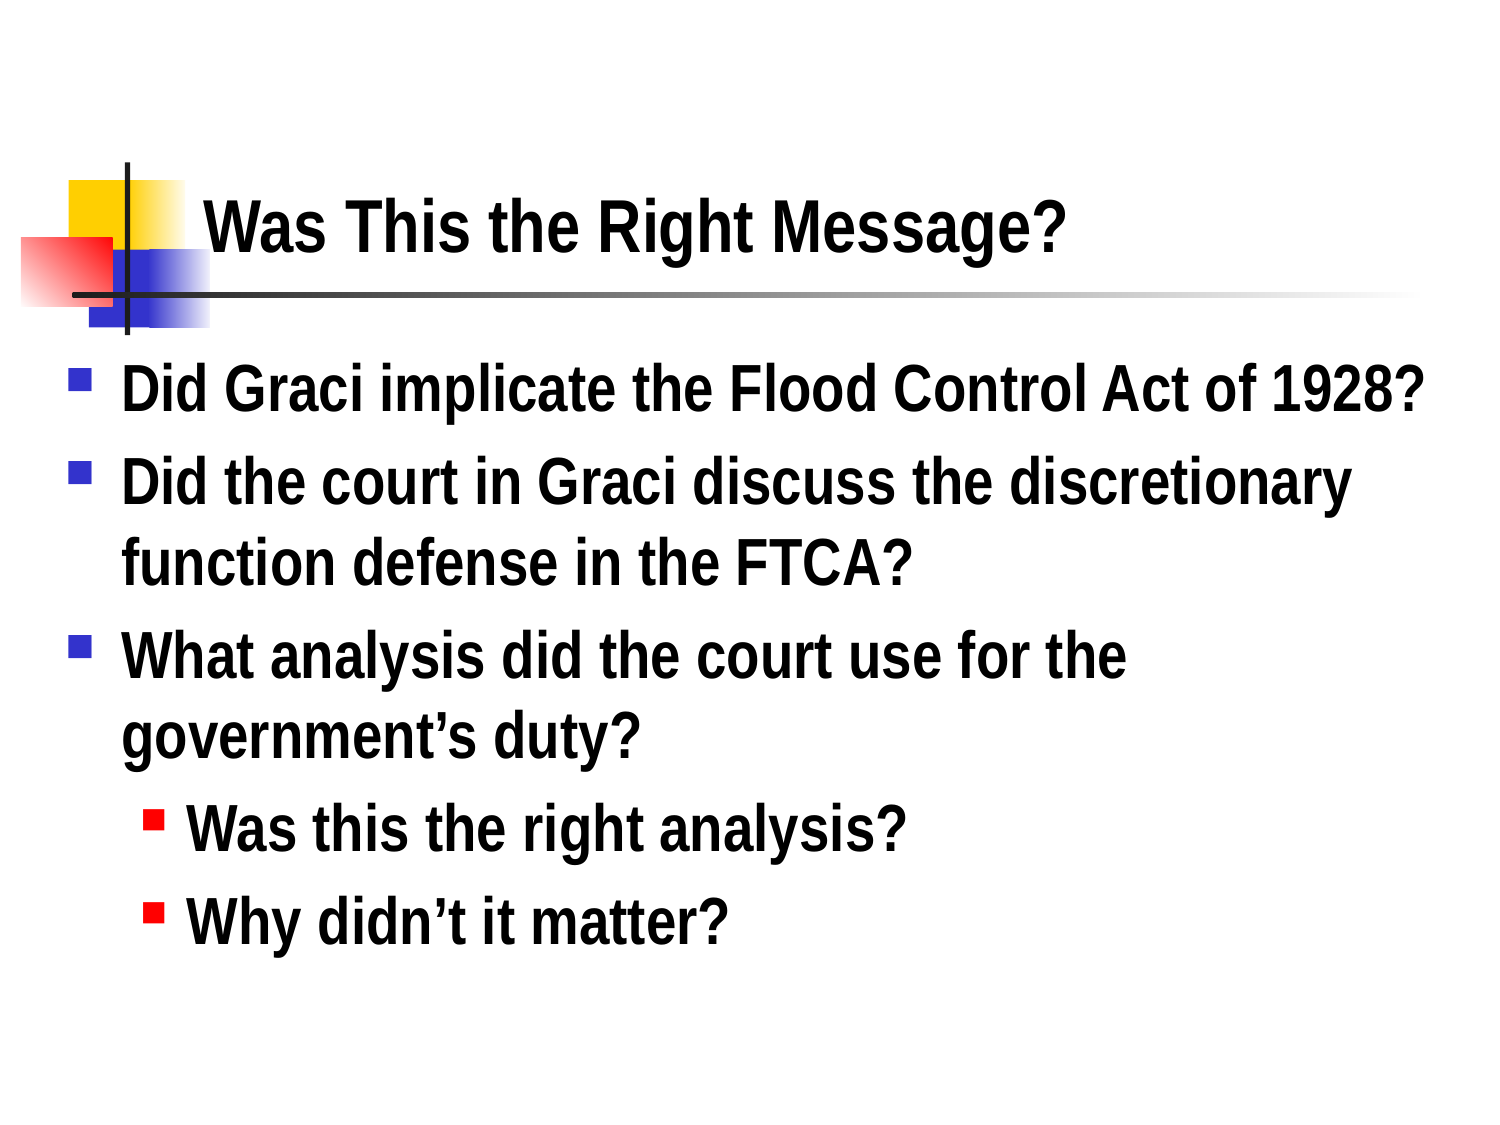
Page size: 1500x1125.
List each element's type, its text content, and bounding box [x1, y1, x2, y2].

list Did Graci implicate the Flood Control Act of 1928? Did the court in Graci discuss the discretionary function defense in the FTCA? What analysis did the court use for the government’s duty? Was this the right analysis? Why didn’t it matter? [50, 337, 1450, 1075]
title Was This the Right Message? [188, 35, 1468, 275]
